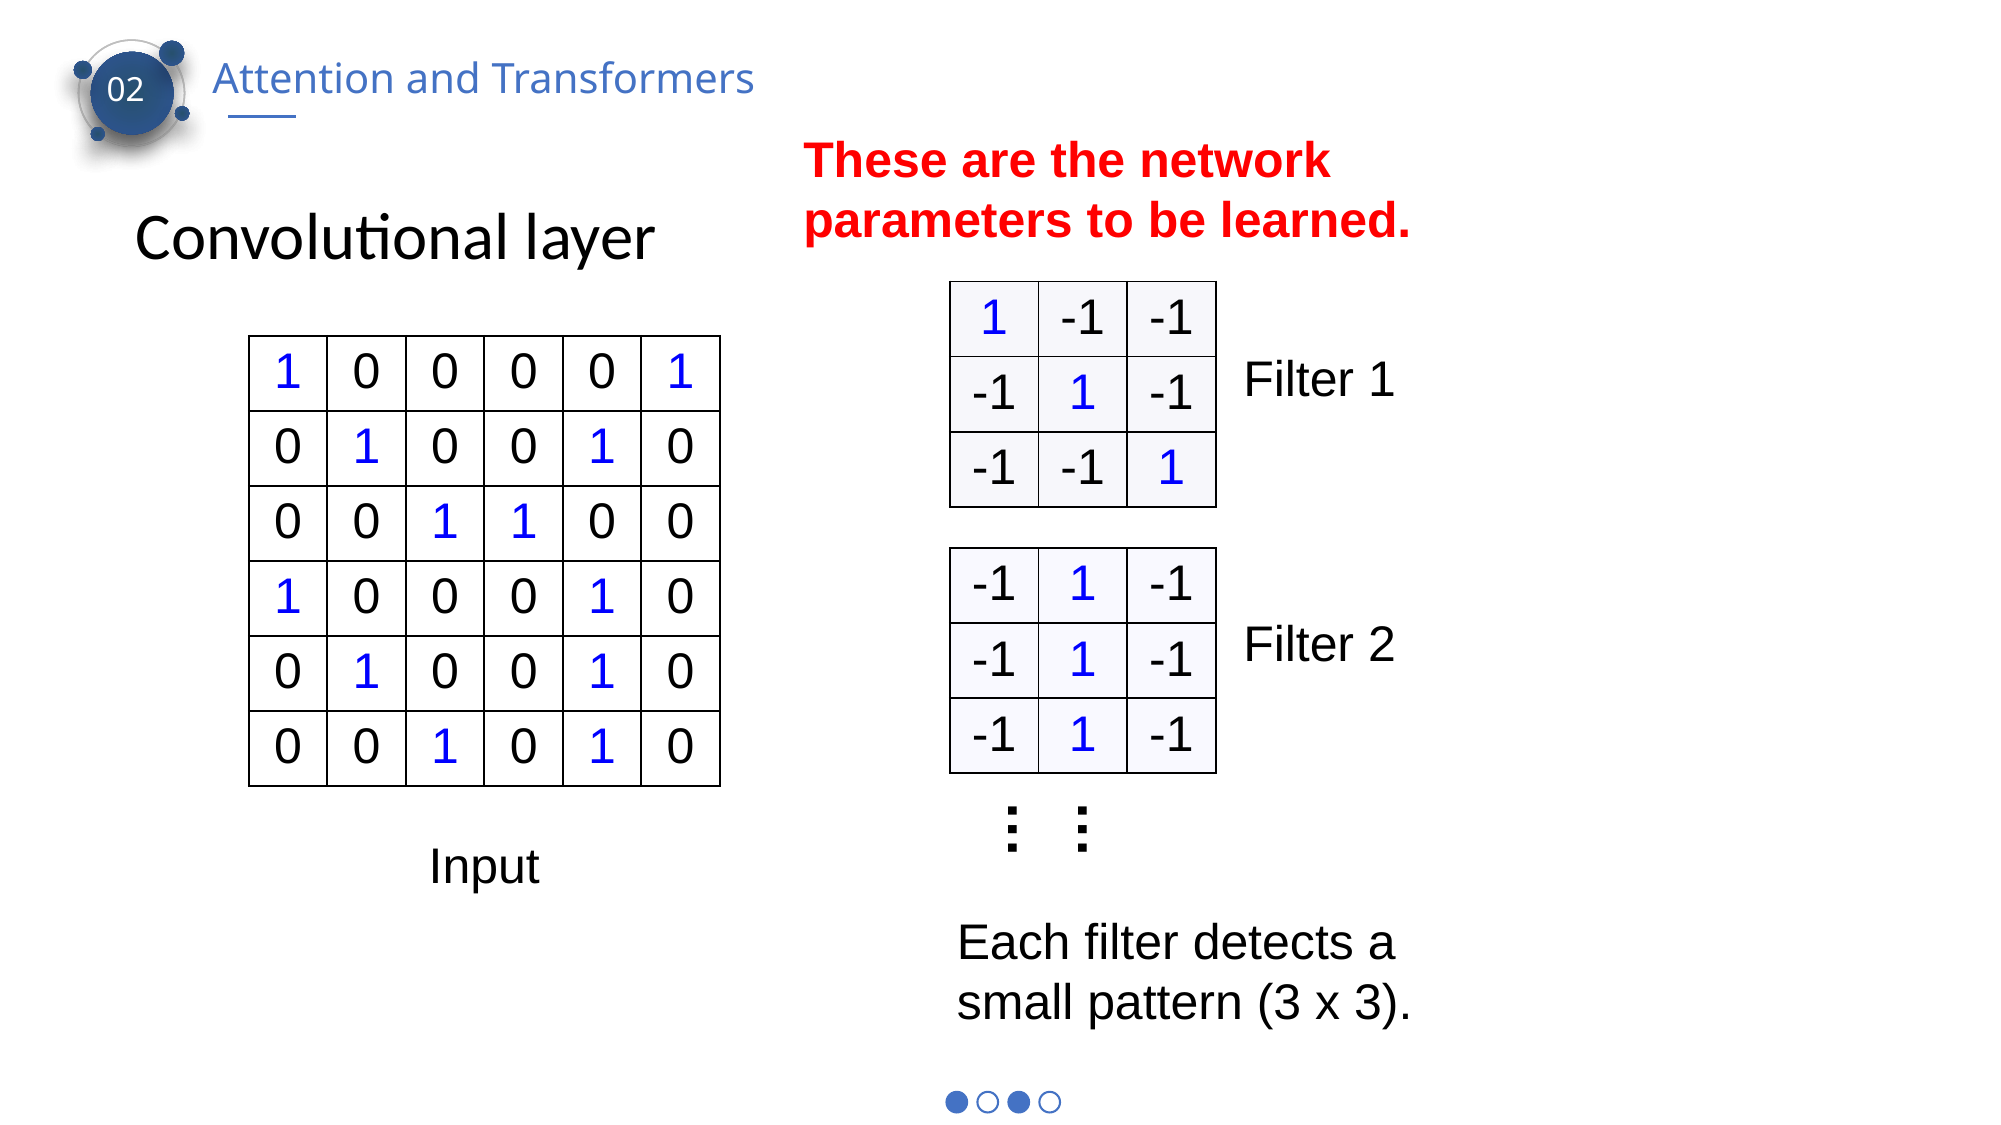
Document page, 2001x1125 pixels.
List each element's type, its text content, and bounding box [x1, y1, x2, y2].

text_box These are the network parameters to be learned. [788, 120, 1439, 256]
table_header 0 [564, 337, 640, 410]
text_box Convolutional layer [121, 185, 673, 281]
table_cell 1 [1128, 433, 1215, 506]
table_cell 1 [1039, 357, 1126, 431]
table_cell 1 [1039, 624, 1126, 697]
table_header -1 [1039, 282, 1126, 356]
table_cell -1 [1128, 624, 1215, 697]
table_cell 0 [407, 637, 483, 710]
table_cell 1 [564, 412, 640, 485]
text_box …… [989, 785, 1145, 901]
table_cell 0 [485, 637, 562, 710]
table_header -1 [1128, 282, 1215, 356]
table_header -1 [1128, 549, 1215, 622]
table_cell 0 [642, 412, 719, 485]
table_header 0 [407, 337, 483, 410]
table_cell 1 [564, 712, 640, 785]
text_box Filter 1 [1201, 339, 1439, 414]
table_header -1 [951, 549, 1038, 622]
table_cell 0 [642, 487, 719, 560]
table_cell 1 [250, 562, 326, 635]
table_cell 0 [564, 487, 640, 560]
table_cell 0 [328, 712, 405, 785]
table_cell -1 [1128, 357, 1215, 431]
text_box Attention and Transformers [197, 44, 770, 110]
table_cell -1 [951, 699, 1038, 772]
table_header 0 [328, 337, 405, 410]
text_box Filter 2 [1201, 603, 1439, 679]
table_cell 0 [328, 562, 405, 635]
table_header 1 [642, 337, 719, 410]
table_cell 0 [485, 712, 562, 785]
table_cell -1 [1039, 433, 1126, 506]
table_cell 1 [485, 487, 562, 560]
table_cell 0 [250, 487, 326, 560]
table_header 0 [485, 337, 562, 410]
table_cell 0 [250, 412, 326, 485]
table_cell 1 [328, 637, 405, 710]
table_cell 1 [328, 412, 405, 485]
table_cell 1 [564, 637, 640, 710]
table_cell 1 [564, 562, 640, 635]
table_header 1 [951, 282, 1038, 356]
table_cell 1 [407, 712, 483, 785]
table_cell -1 [951, 433, 1038, 506]
table_header 1 [250, 337, 326, 410]
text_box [73, 40, 190, 147]
table_cell 0 [407, 412, 483, 485]
table_cell -1 [951, 357, 1038, 431]
text_box Each filter detects a small pattern (3 x 3). [942, 901, 1526, 1037]
table_cell 1 [407, 487, 483, 560]
table_cell -1 [951, 624, 1038, 697]
table_cell 0 [250, 637, 326, 710]
table_cell 1 [1039, 699, 1126, 772]
table_cell 0 [328, 487, 405, 560]
text_box Input [291, 826, 677, 901]
table_cell 0 [642, 712, 719, 785]
table_cell 0 [407, 562, 483, 635]
table_header 1 [1039, 549, 1126, 622]
table_cell -1 [1128, 699, 1215, 772]
table_cell 0 [642, 562, 719, 635]
table_cell 0 [485, 562, 562, 635]
table_cell 0 [485, 412, 562, 485]
table_cell 0 [250, 712, 326, 785]
table_cell 0 [642, 637, 719, 710]
